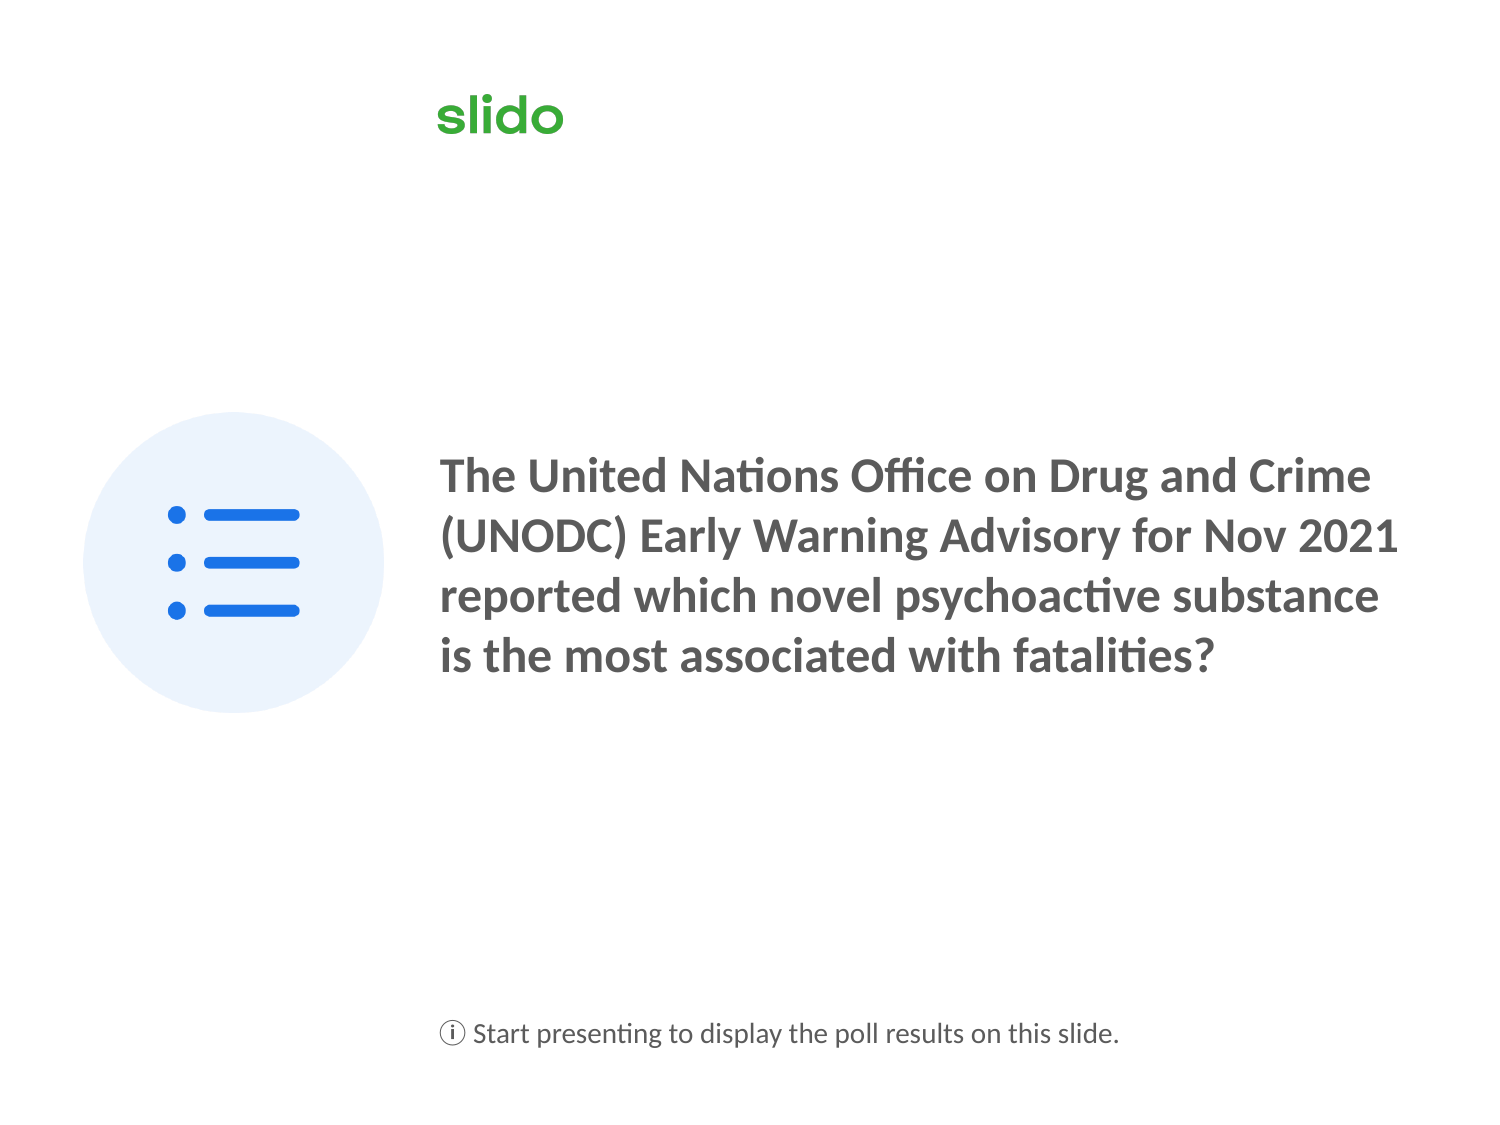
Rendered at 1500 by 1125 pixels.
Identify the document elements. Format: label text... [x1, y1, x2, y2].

picture [425, 83, 576, 147]
text_box ⓘ Start presenting to display the poll results on this slide. [424, 999, 1459, 1064]
picture [83, 412, 384, 713]
text_box The United Nations Office on Drug and Crime (UNODC) Early Warning Advisory for Nov 2021 reported which novel psychoactive substance is the most associated with fatalities? [424, 421, 1418, 704]
